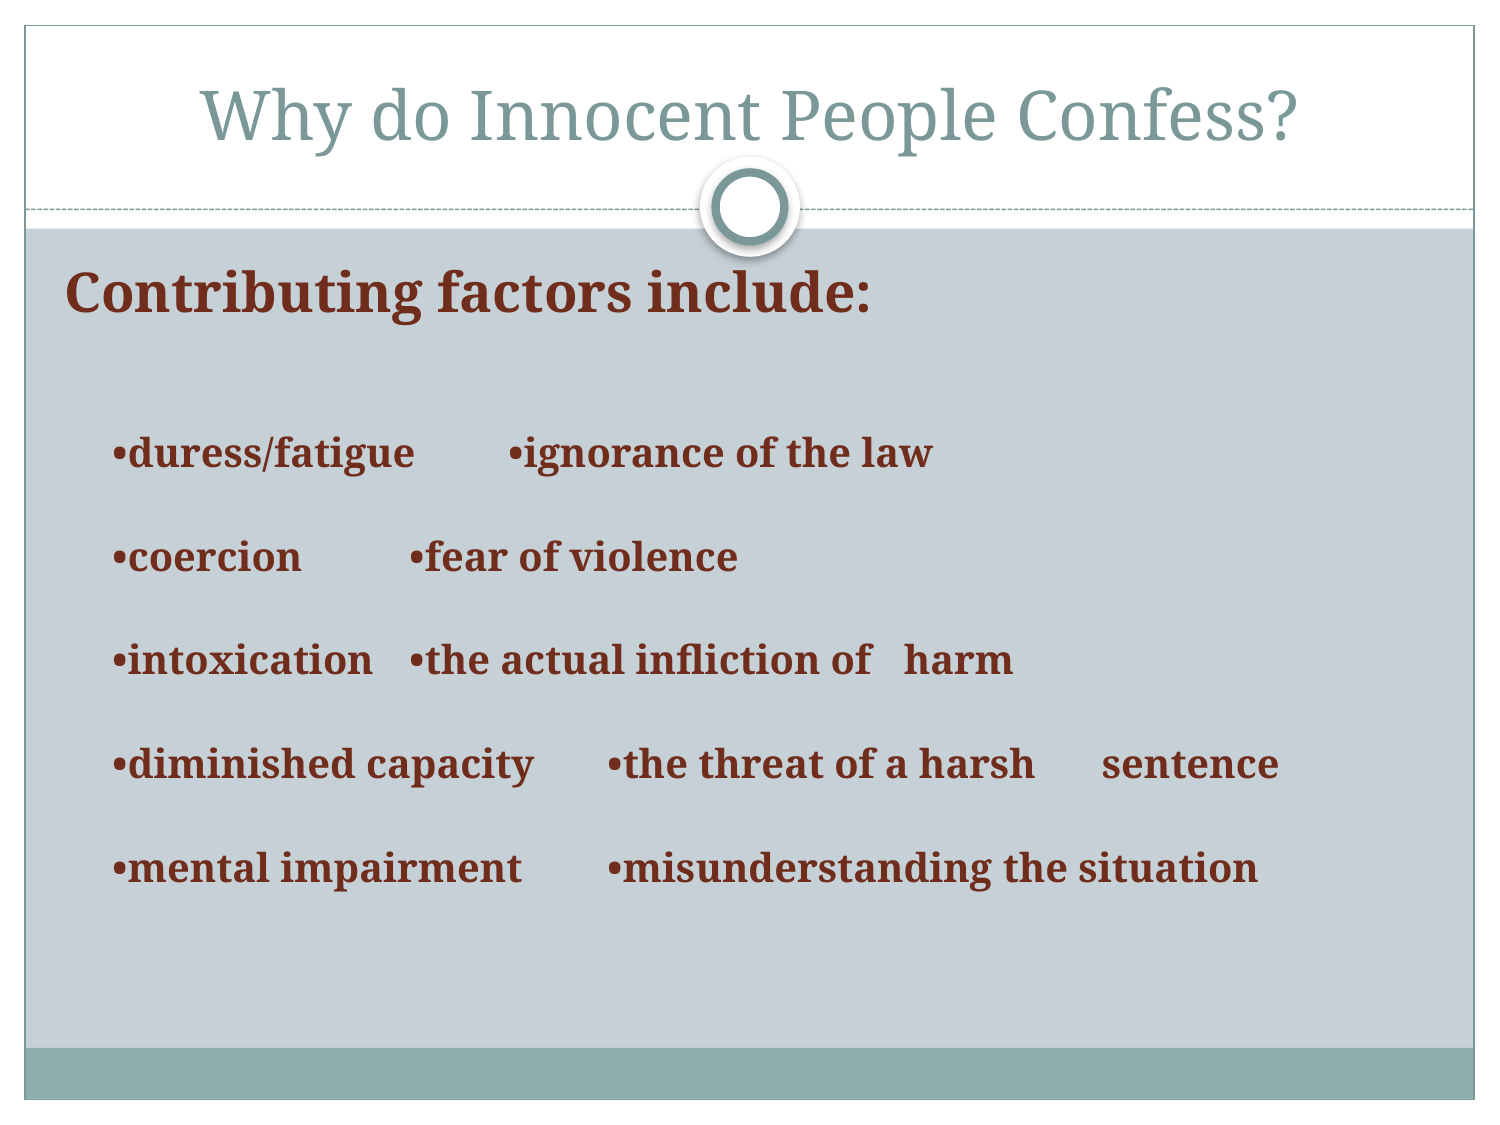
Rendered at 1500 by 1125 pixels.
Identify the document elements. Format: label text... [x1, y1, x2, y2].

title Why do Innocent People Confess? [49, 37, 1450, 163]
list Contributing factors include: •duress/fatigue •ignorance of the law •coercion •fear of violence •intoxication •the actual infliction of harm •diminished capacity •the threat of a harsh sentence •mental impairment •misunderstanding the situation [49, 250, 1445, 1001]
